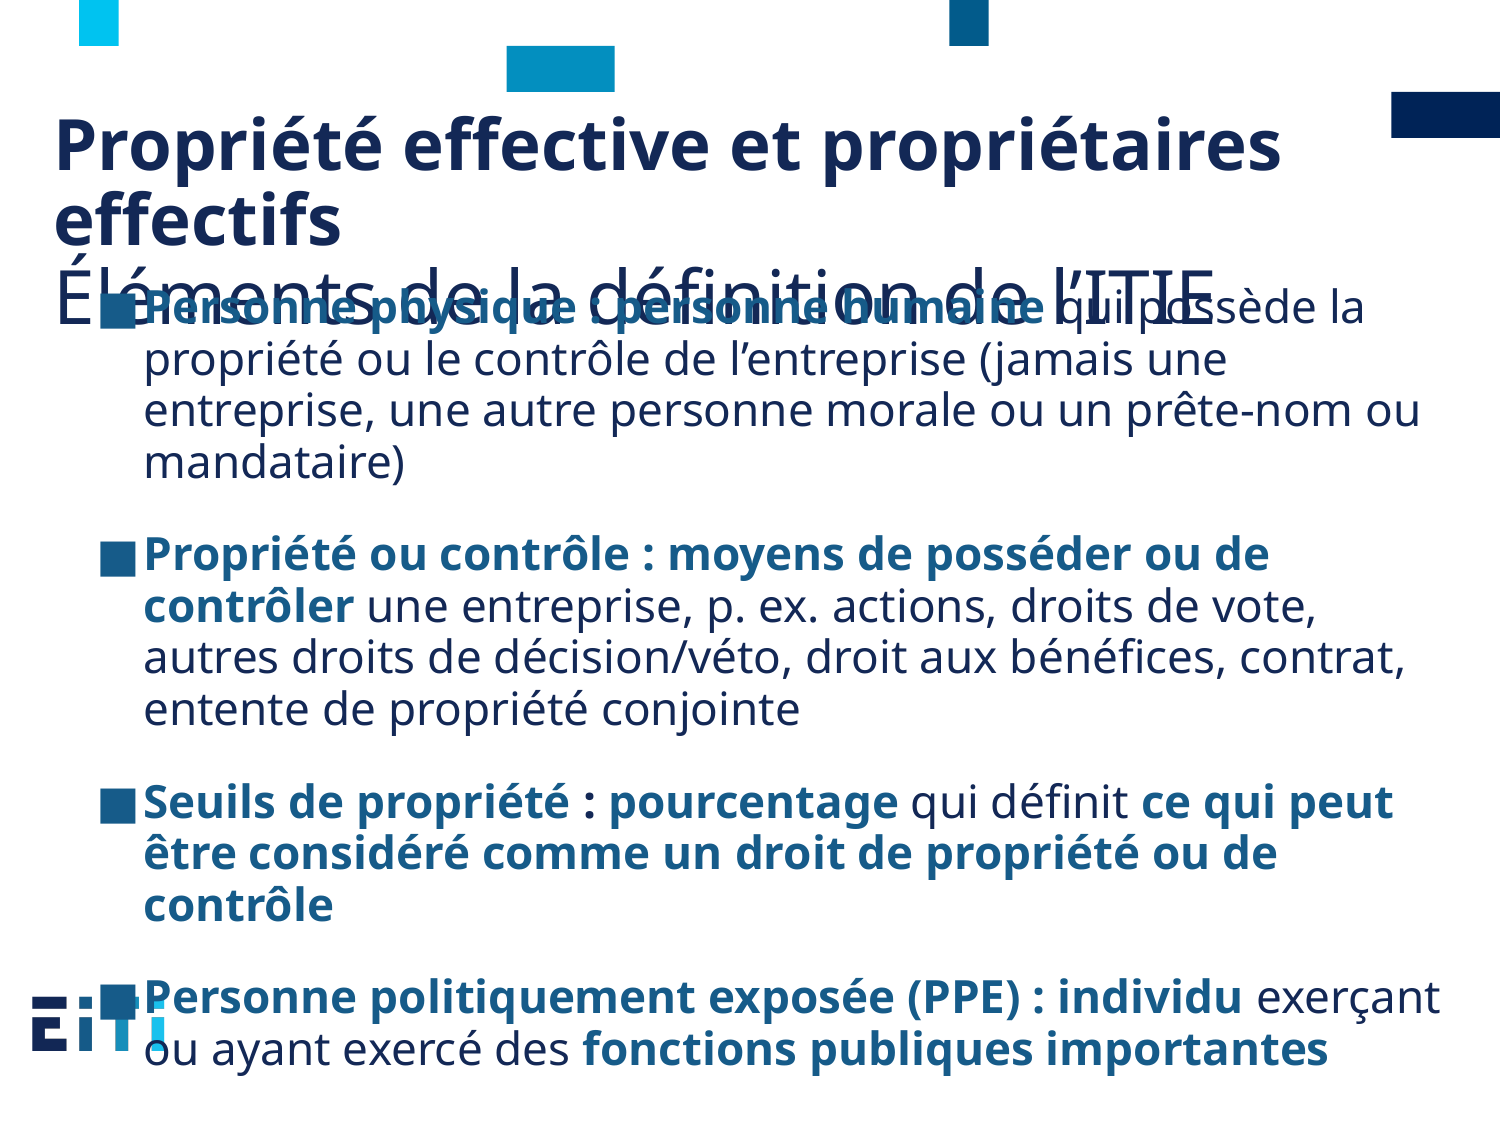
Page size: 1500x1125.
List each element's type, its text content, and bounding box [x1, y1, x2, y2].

title Propriété effective et propriétaires effectifs Éléments de la définition de l’ITIE [38, 102, 1500, 213]
picture [20, 984, 177, 1059]
list Personne physique : personne humaine qui possède la propriété ou le contrôle de l’entreprise (jamais une entreprise, une autre personne morale ou un prête-nom ou mandataire) Propriété ou contrôle : moyens de posséder ou de contrôler une entreprise, p. ex. actions, droits de vote, autres droits de décision/véto, droit aux bénéfices, contrat, entente de propriété conjointe Seuils de propriété : pourcentage qui définit ce qui peut être considéré comme un droit de propriété ou de contrôle Personne politiquement exposée (PPE) : individu exerçant ou ayant exercé des fonctions publiques importantes [81, 274, 1481, 1053]
